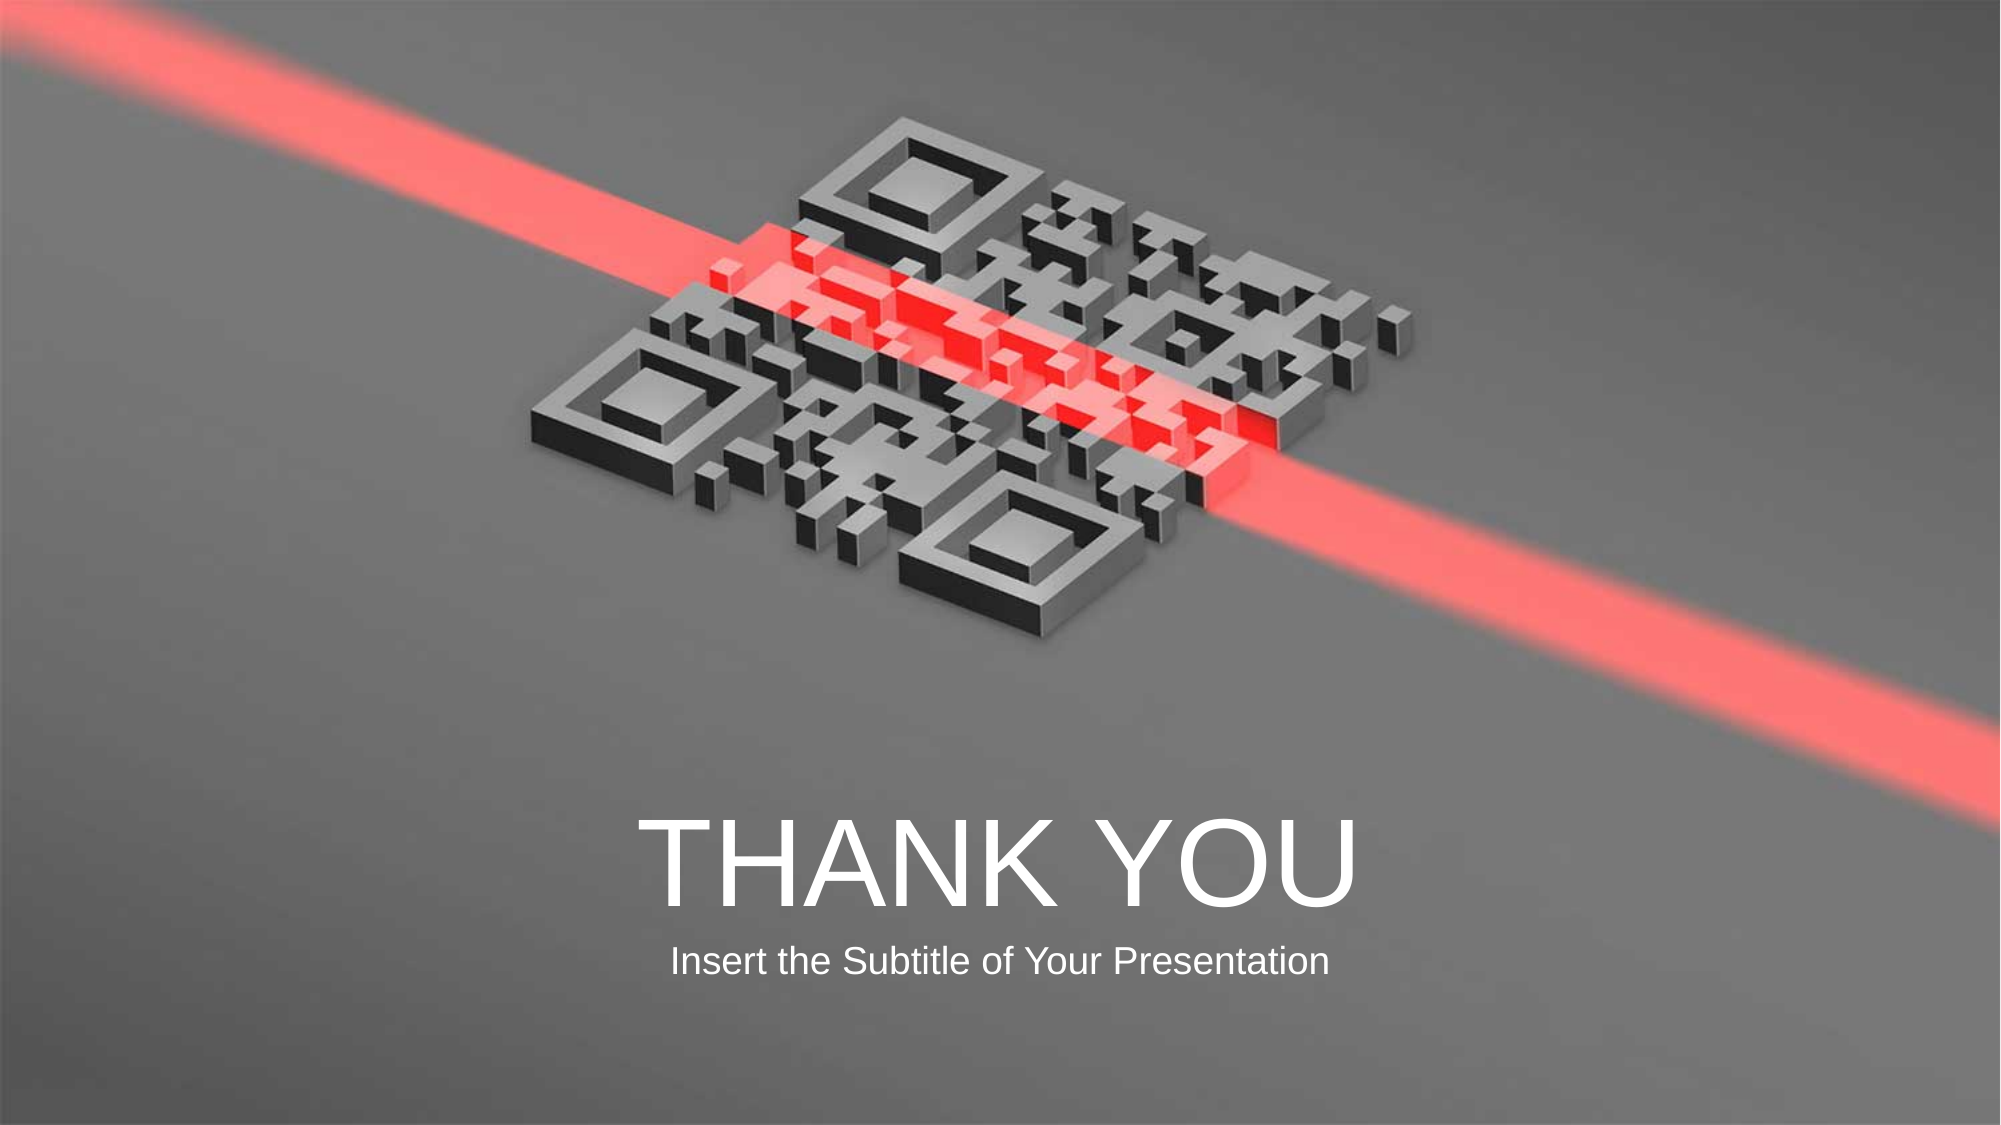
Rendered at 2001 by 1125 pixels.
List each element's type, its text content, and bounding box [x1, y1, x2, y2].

text_box Insert the Subtitle of Your Presentation [0, 927, 2000, 990]
picture [0, 0, 2001, 1125]
text_box THANK YOU [0, 774, 2000, 927]
